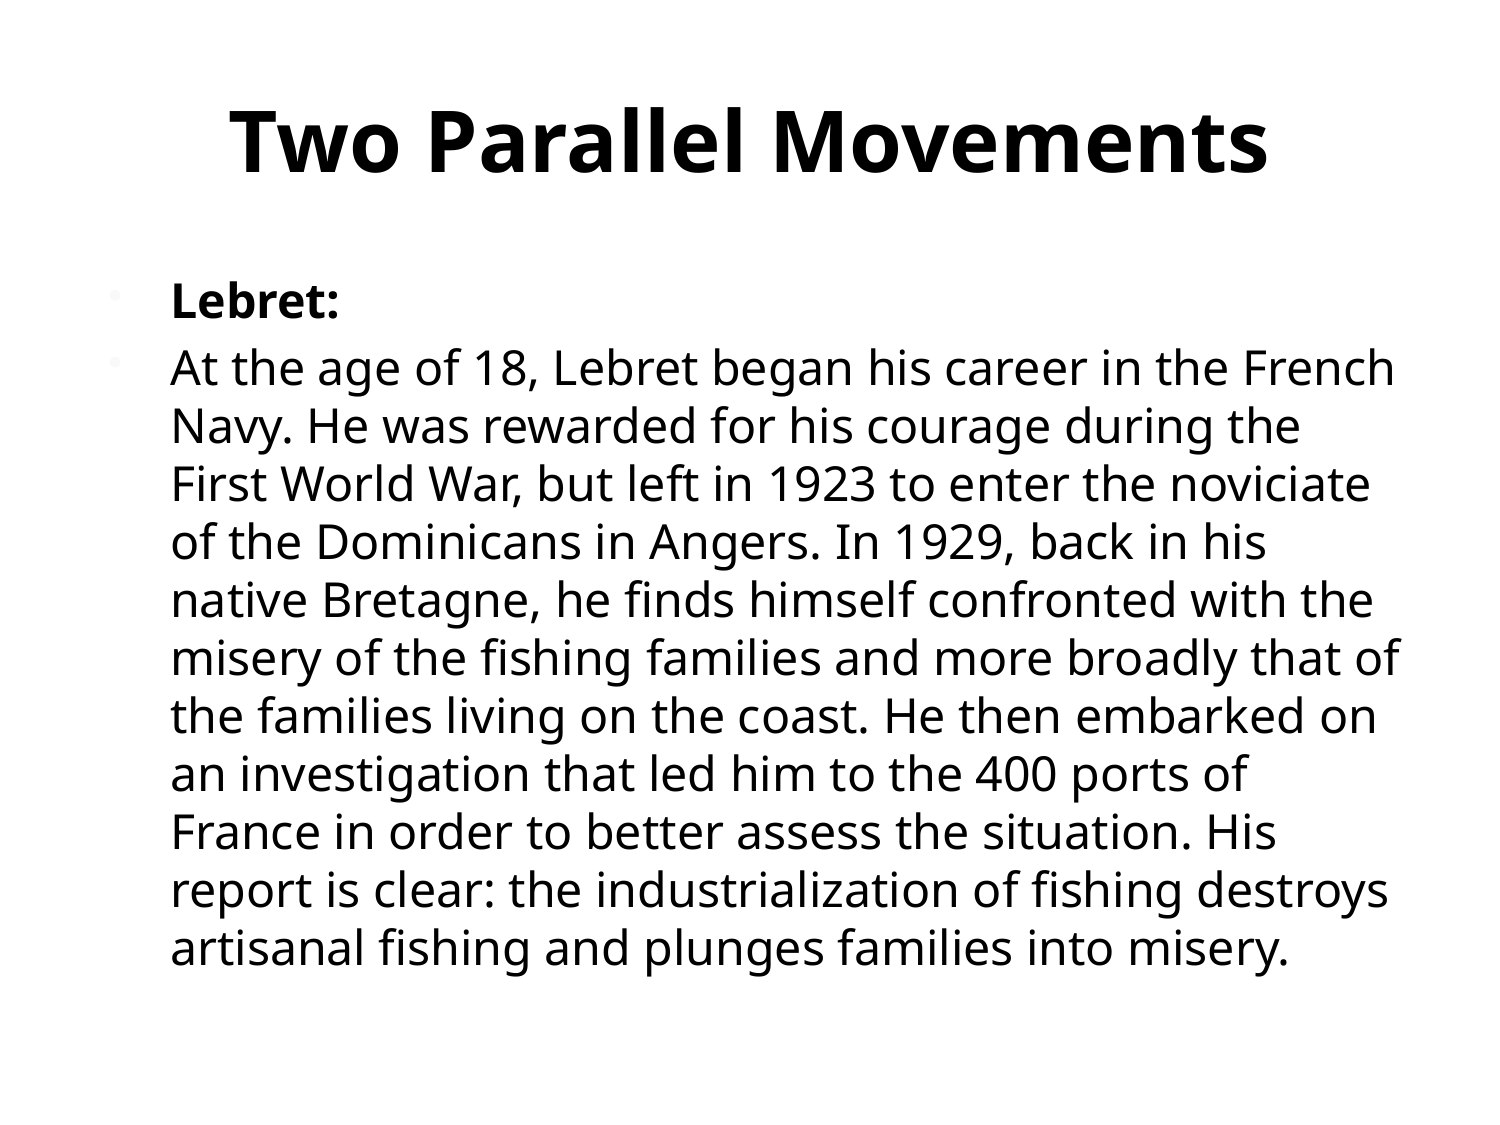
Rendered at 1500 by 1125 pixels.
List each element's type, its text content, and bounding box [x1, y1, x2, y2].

title Two Parallel Movements [75, 45, 1425, 233]
list Lebret: At the age of 18, Lebret began his career in the French Navy. He was rewarded for his courage during the First World War, but left in 1923 to enter the noviciate of the Dominicans in Angers. In 1929, back in his native Bretagne, he finds himself confronted with the misery of the fishing families and more broadly that of the families living on the coast. He then embarked on an investigation that led him to the 400 ports of France in order to better assess the situation. His report is clear: the industrialization of fishing destroys artisanal fishing and plunges families into misery. [75, 262, 1425, 1035]
